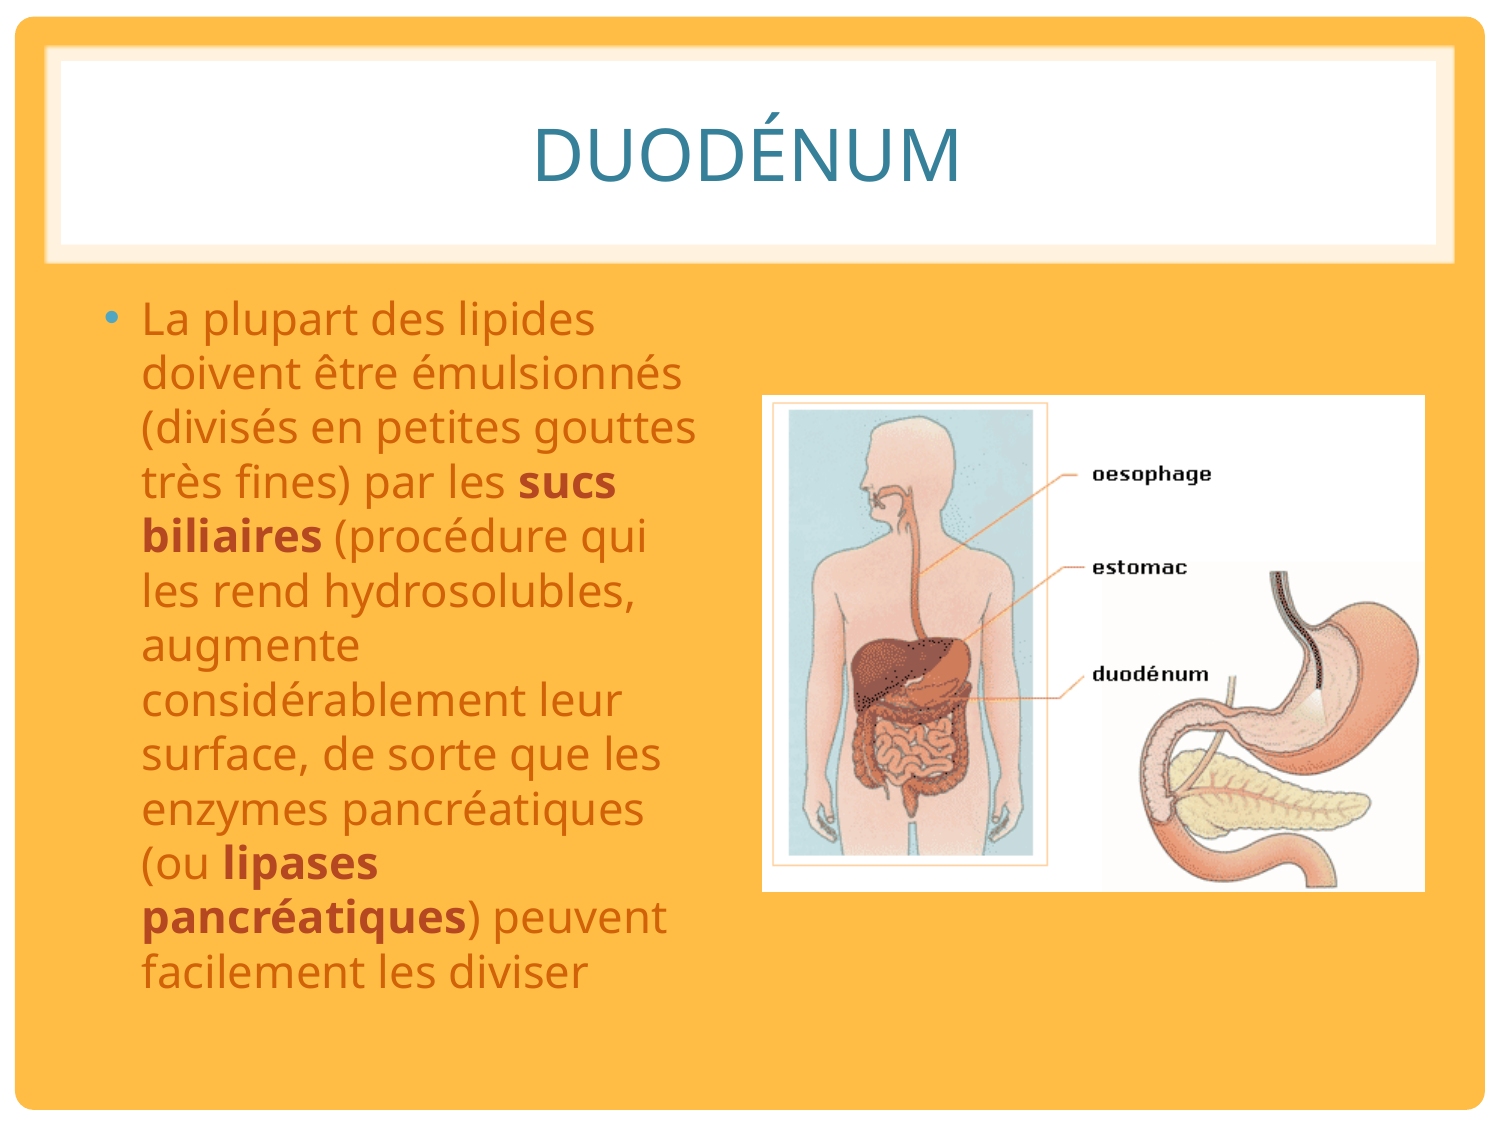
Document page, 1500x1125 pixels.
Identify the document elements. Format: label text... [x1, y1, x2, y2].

title duodénum [69, 66, 1425, 238]
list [762, 281, 1426, 1006]
list La plupart des lipides doivent être émulsionnés (divisés en petites gouttes très fines) par les sucs biliaires (procédure qui les rend hydrosolubles, augmente considérablement leur surface, de sorte que les enzymes pancréatiques (ou lipases pancréatiques) peuvent facilement les diviser [69, 281, 733, 1005]
